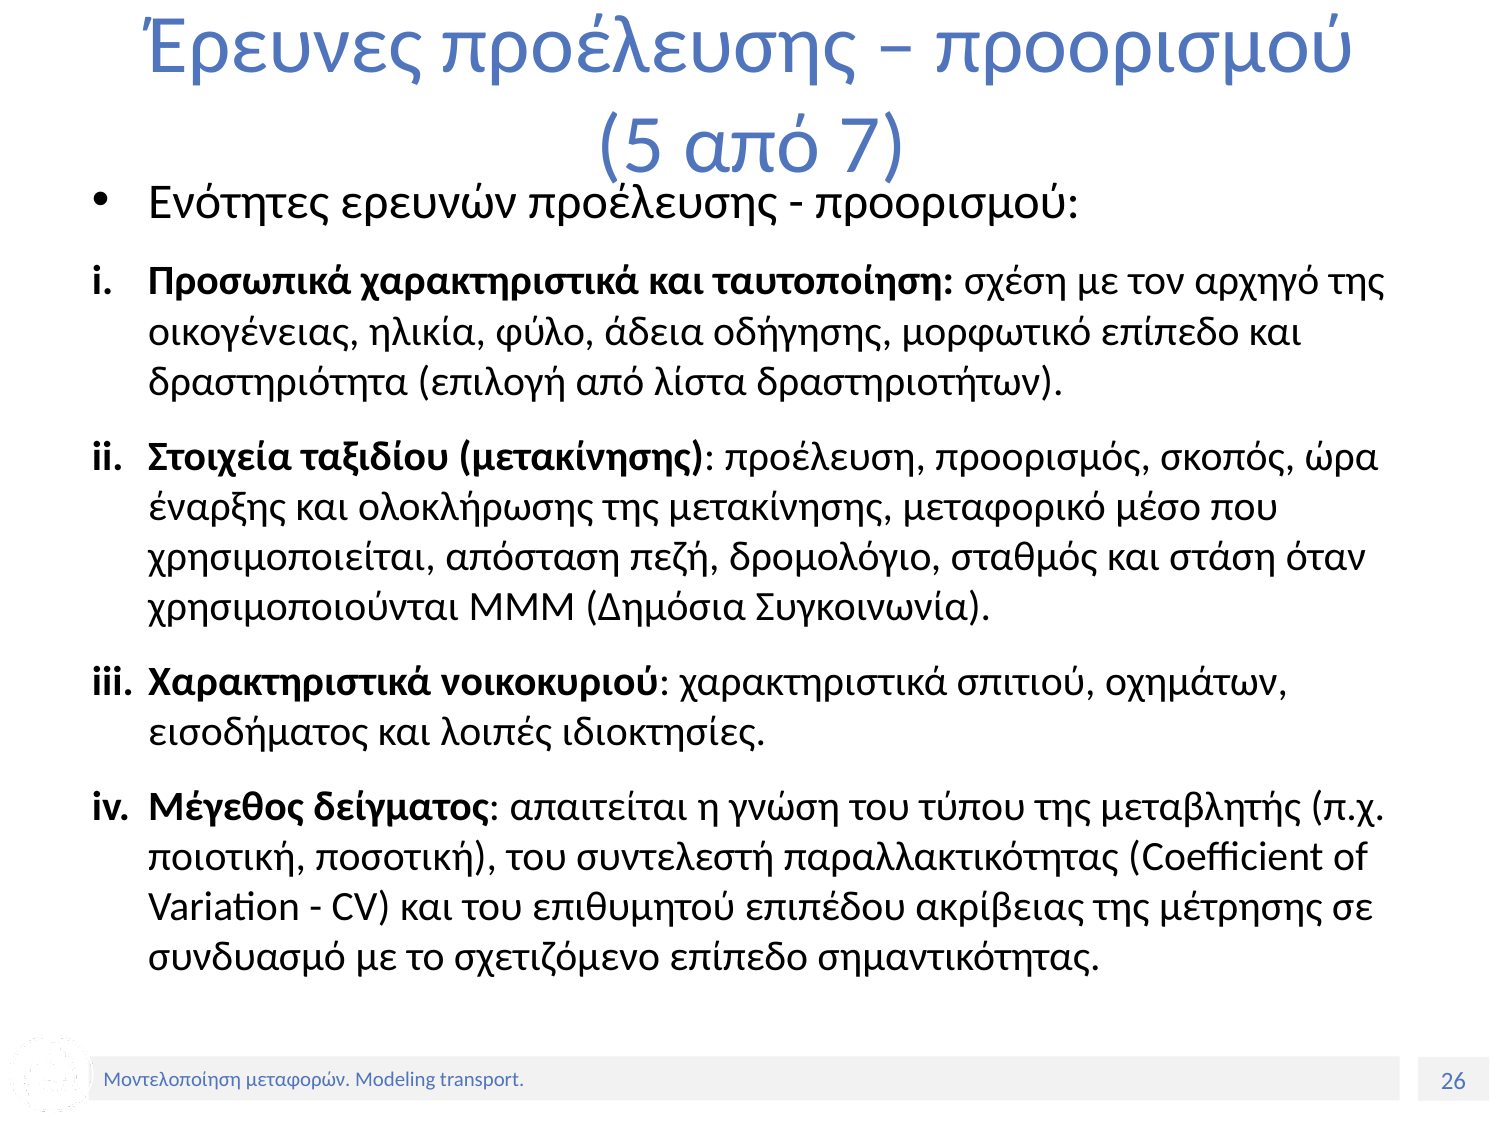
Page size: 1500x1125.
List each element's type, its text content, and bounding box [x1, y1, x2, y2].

list Ενότητες ερευνών προέλευσης - προορισμού: Προσωπικά χαρακτηριστικά και ταυτοποίηση: σχέση με τον αρχηγό της οικογένειας, ηλικία, φύλο, άδεια οδήγησης, μορφωτικό επίπεδο και δραστηριότητα (επιλογή από λίστα δραστηριοτήτων). Στοιχεία ταξιδίου (μετακίνησης): προέλευση, προορισμός, σκοπός, ώρα έναρξης και ολοκλήρωσης της μετακίνησης, μεταφορικό μέσο που χρησιμοποιείται, απόσταση πεζή, δρομολόγιο, σταθμός και στάση όταν χρησιμοποιούνται ΜΜΜ (Δημόσια Συγκοινωνία). Χαρακτηριστικά νοικοκυριού: χαρακτηριστικά σπιτιού, οχημάτων, εισοδήματος και λοιπές ιδιοκτησίες. Μέγεθος δείγματος: απαιτείται η γνώση του τύπου της μεταβλητής (π.χ. ποιοτική, ποσοτική), του συντελεστή παραλλακτικότητας (Coefficient of Variation - CV) και του επιθυμητού επιπέδου ακρίβειας της μέτρησης σε συνδυασμό με το σχετιζόμενο επίπεδο σημαντικότητας. [76, 160, 1427, 1035]
title Έρευνες προέλευσης – προορισμού (5 από 7) [76, 31, 1427, 147]
